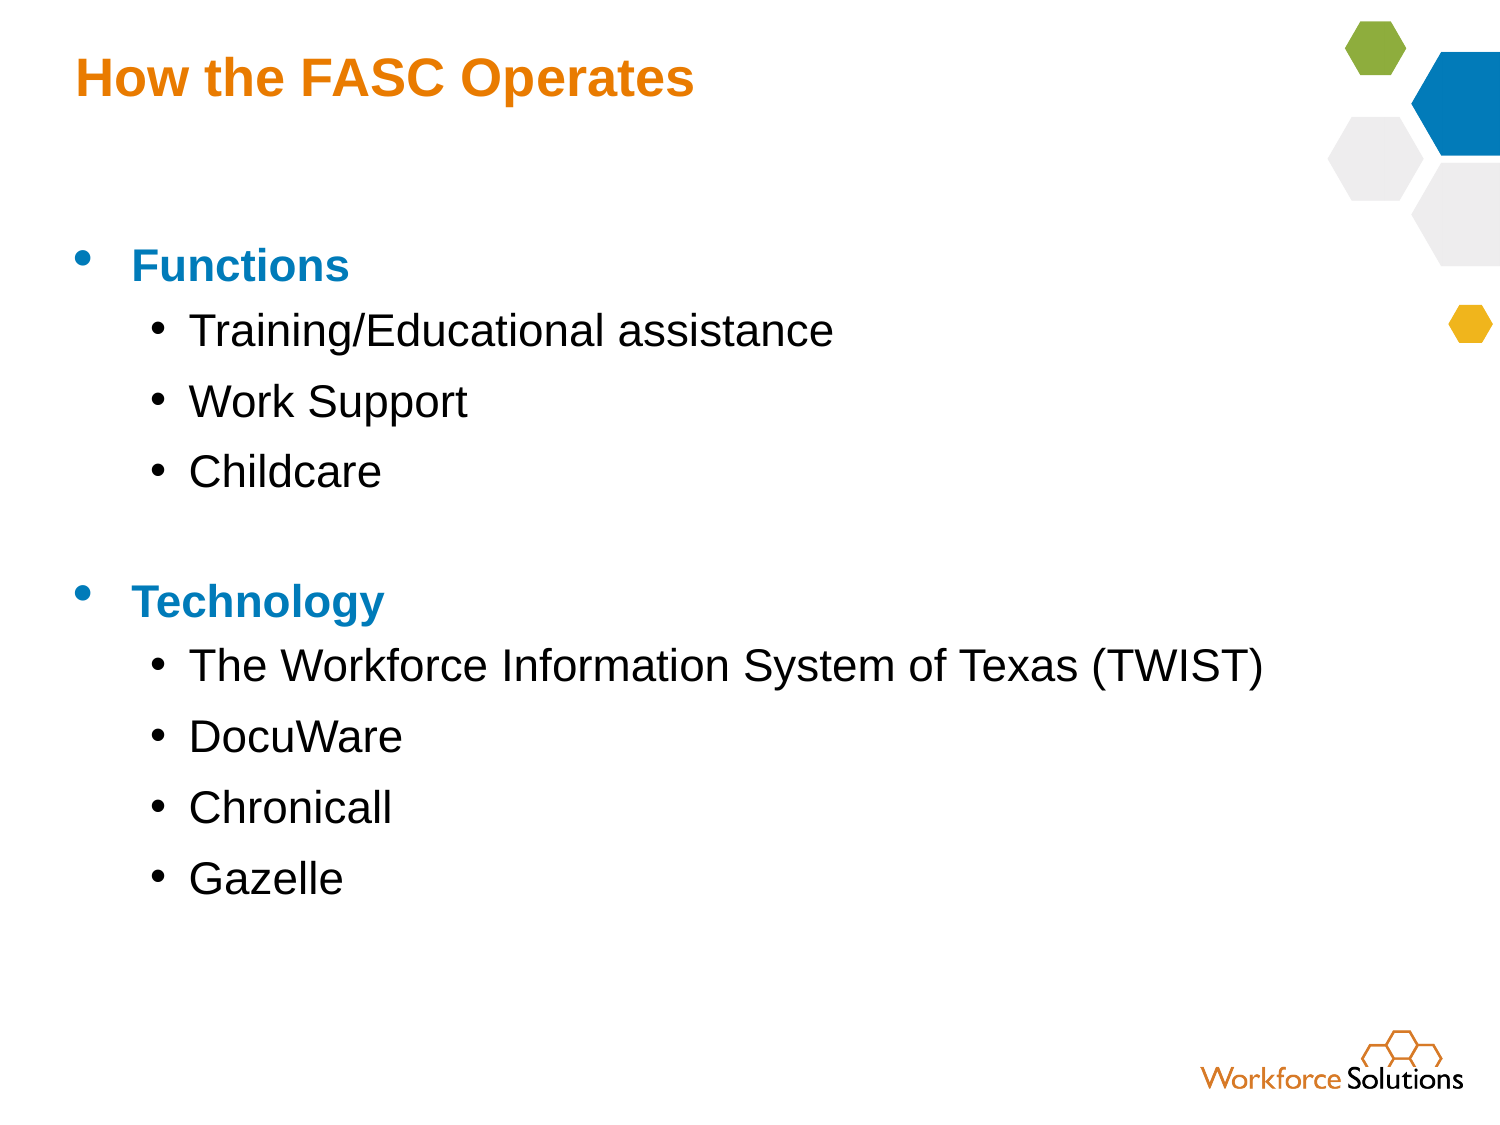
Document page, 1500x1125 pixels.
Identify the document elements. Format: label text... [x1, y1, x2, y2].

title How the FASC Operates [75, 0, 1313, 150]
picture [1200, 1030, 1463, 1089]
list Functions Training/Educational assistance Work Support Childcare Technology The Workforce Information System of Texas (TWIST) DocuWare Chronicall Gazelle [75, 174, 1425, 1074]
picture [1327, 21, 1500, 343]
